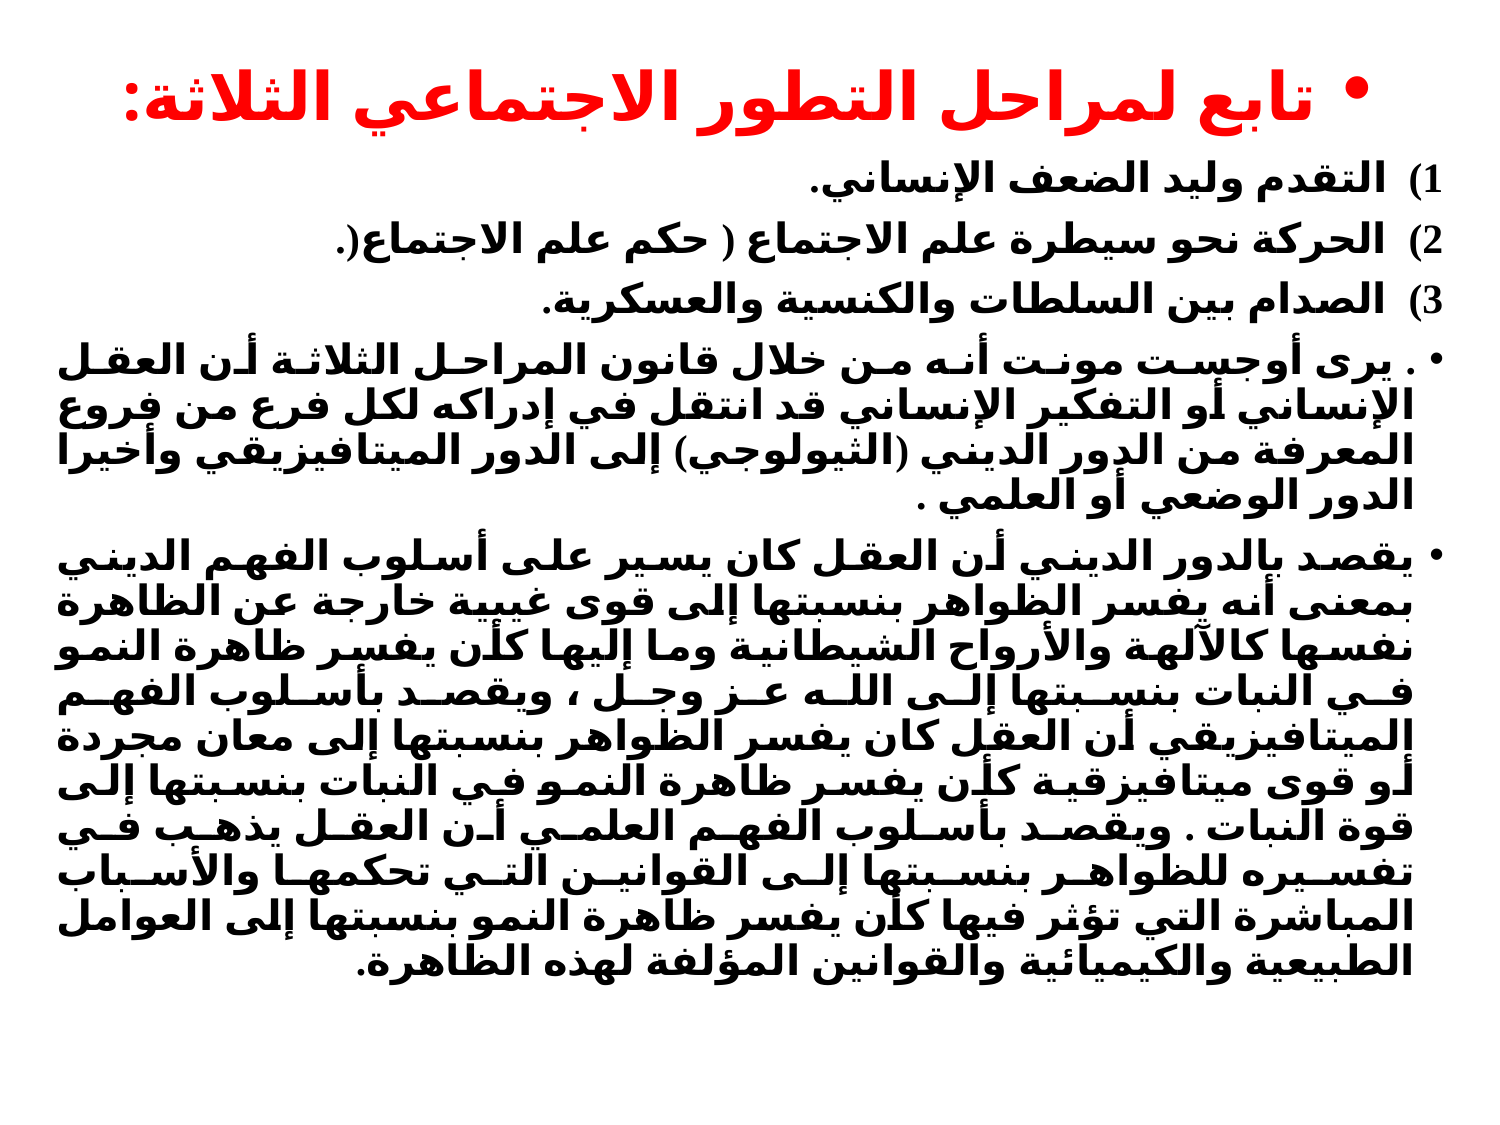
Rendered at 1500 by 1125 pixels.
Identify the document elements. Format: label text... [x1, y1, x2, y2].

title تابع لمراحل التطور الاجتماعي الثلاثة: [100, 42, 1395, 149]
list التقدم وليد الضعف الإنساني. الحركة نحو سيطرة علم الاجتماع ( حكم علم الاجتماع(. الصدام بين السلطات والكنسية والعسكرية. . يرى أوجست مونت أنه من خلال قانون المراحل الثلاثة أن العقل الإنساني أو التفكير الإنساني قد انتقل في إدراكه لكل فرع من فروع المعرفة من الدور الديني (الثيولوجي) إلى الدور الميتافيزيقي وأخيرا الدور الوضعي أو العلمي . يقصد بالدور الديني أن العقل كان يسير على أسلوب الفهم الديني بمعنى أنه يفسر الظواهر بنسبتها إلى قوى غيبية خارجة عن الظاهرة نفسها كالآلهة والأرواح الشيطانية وما إليها كأن يفسر ظاهرة النمو في النبات بنسبتها إلى الله عز وجل ، ويقصد بأسلوب الفهم الميتافيزيقي أن العقل كان يفسر الظواهر بنسبتها إلى معان مجردة أو قوى ميتافيزقية كأن يفسر ظاهرة النمو في النبات بنسبتها إلى قوة النبات . ويقصد بأسلوب الفهم العلمي أن العقل يذهب في تفسيره للظواهر بنسبتها إلى القوانين التي تحكمها والأسباب المباشرة التي تؤثر فيها كأن يفسر ظاهرة النمو بنسبتها إلى العوامل الطبيعية والكيميائية والقوانين المؤلفة لهذه الظاهرة. [41, 149, 1459, 1083]
